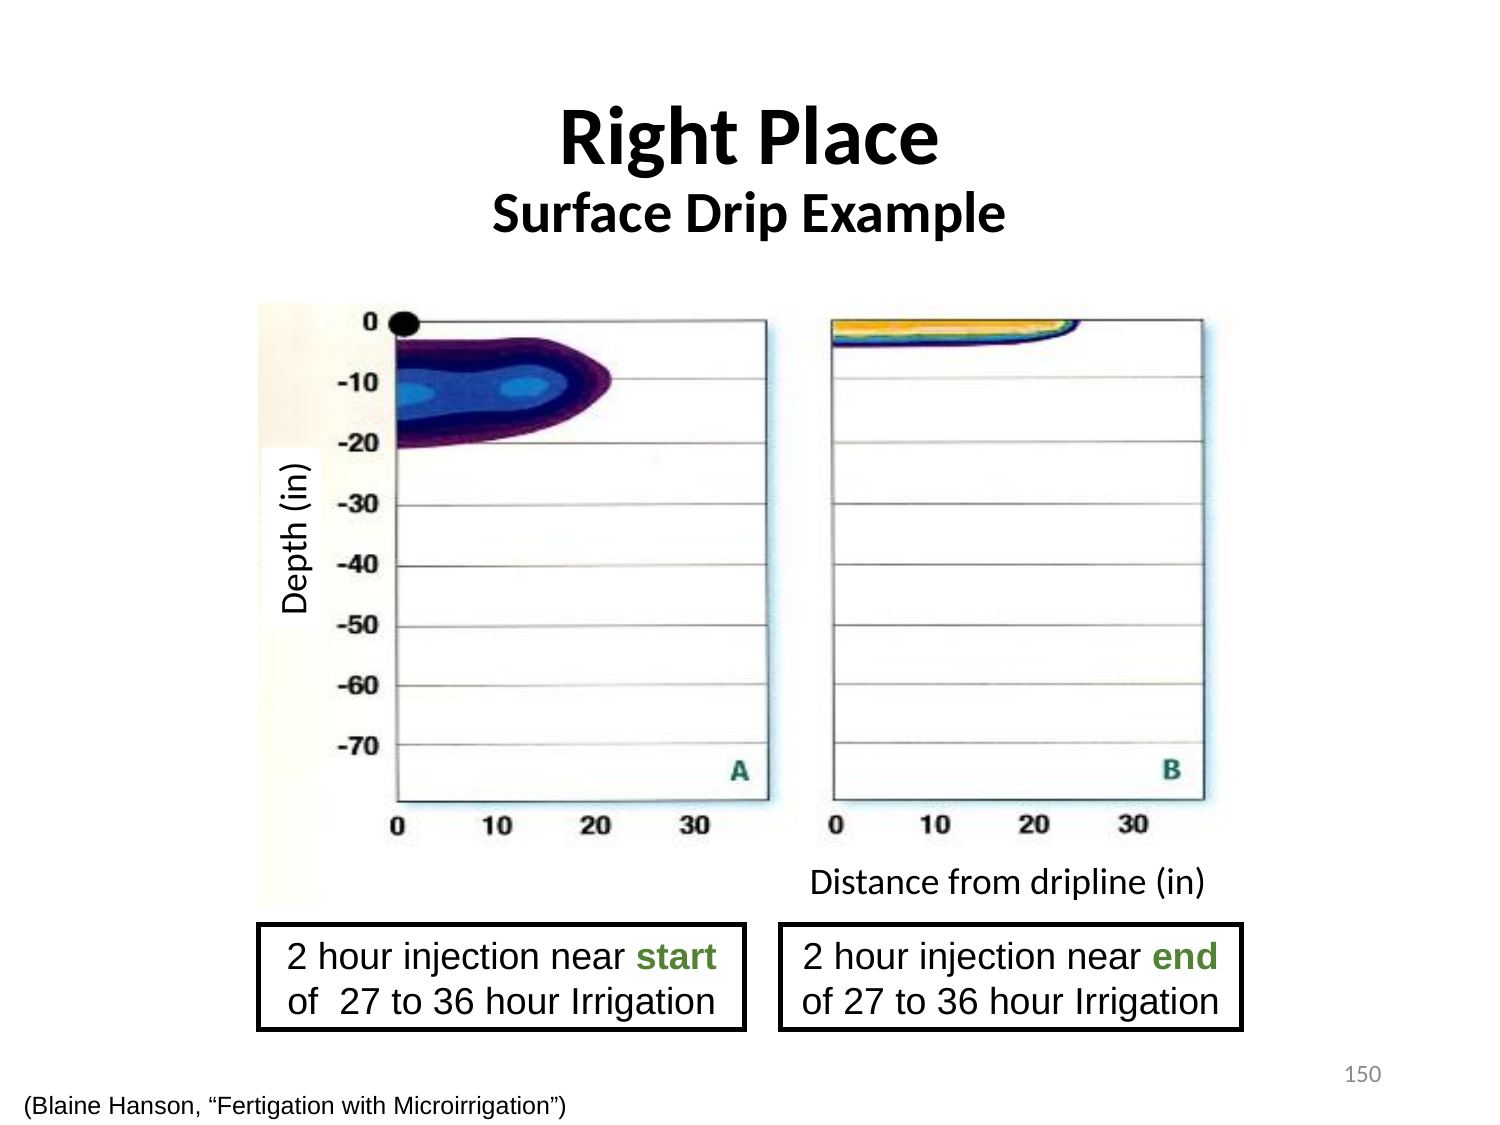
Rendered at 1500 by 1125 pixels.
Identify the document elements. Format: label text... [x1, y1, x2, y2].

slide_number 150 [1059, 1042, 1397, 1103]
title Right Place Surface Drip Example [103, 59, 1397, 278]
text_box (Blaine Hanson, “Fertigation with Microirrigation”) [8, 1081, 636, 1125]
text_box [258, 303, 1242, 1031]
